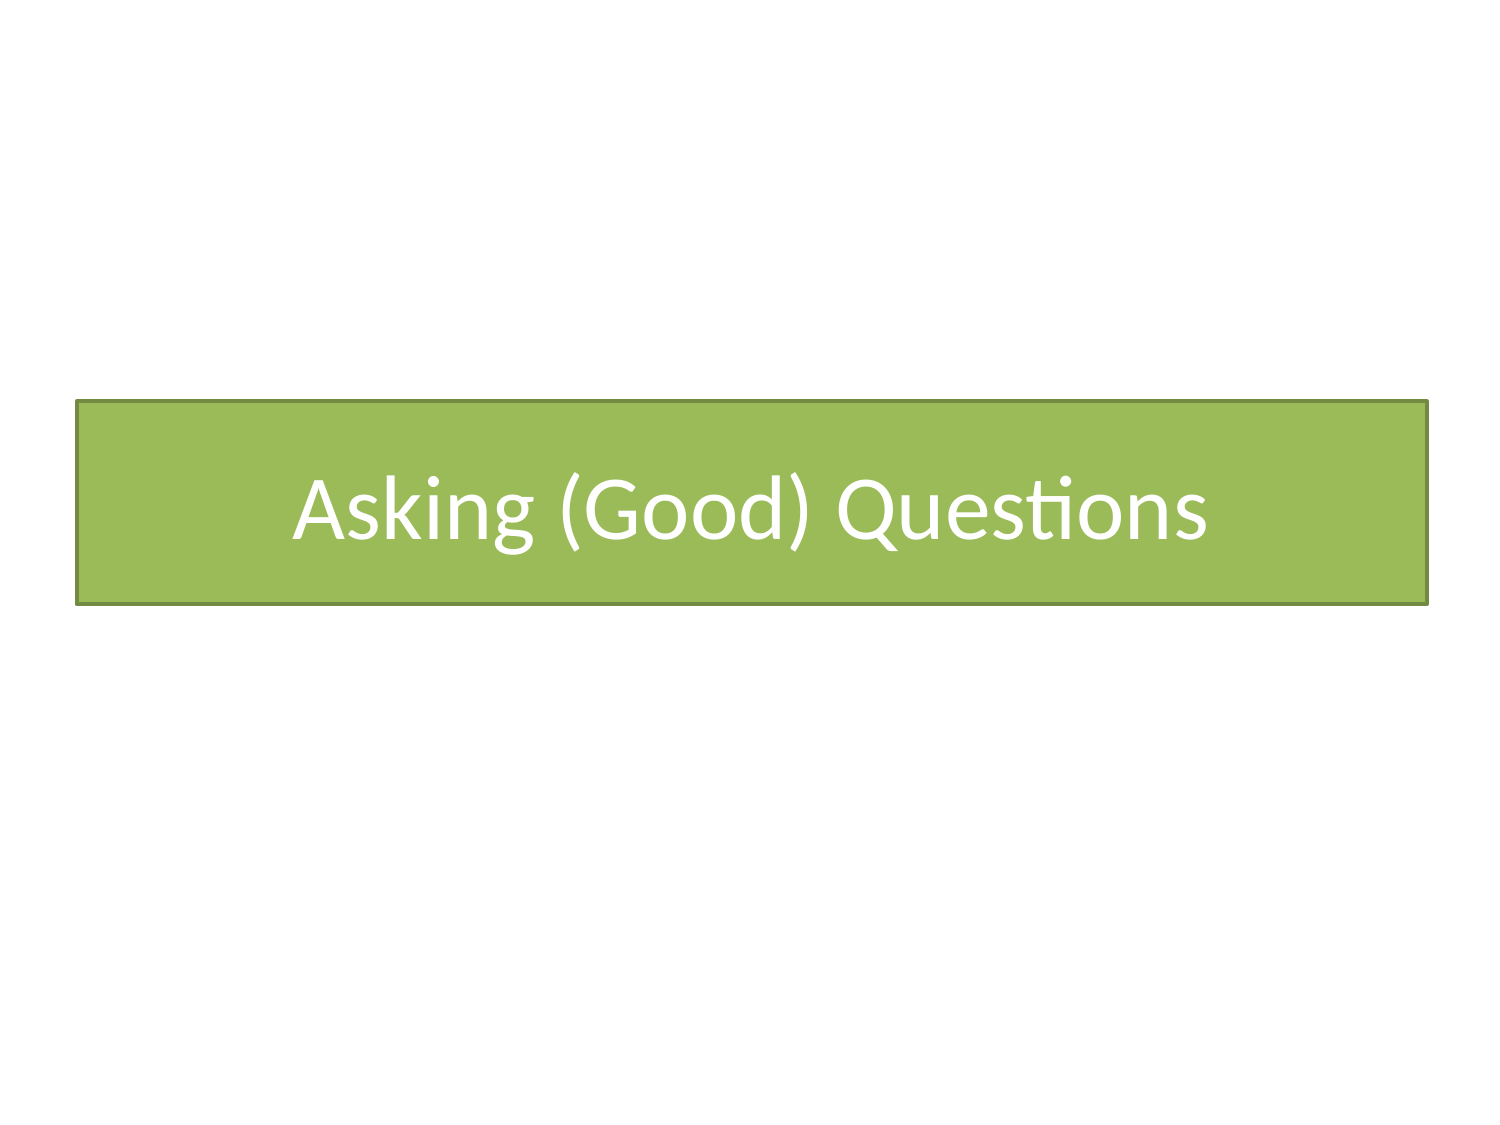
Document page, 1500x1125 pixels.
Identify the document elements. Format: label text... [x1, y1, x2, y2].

title Asking (Good) Questions [75, 399, 1429, 606]
